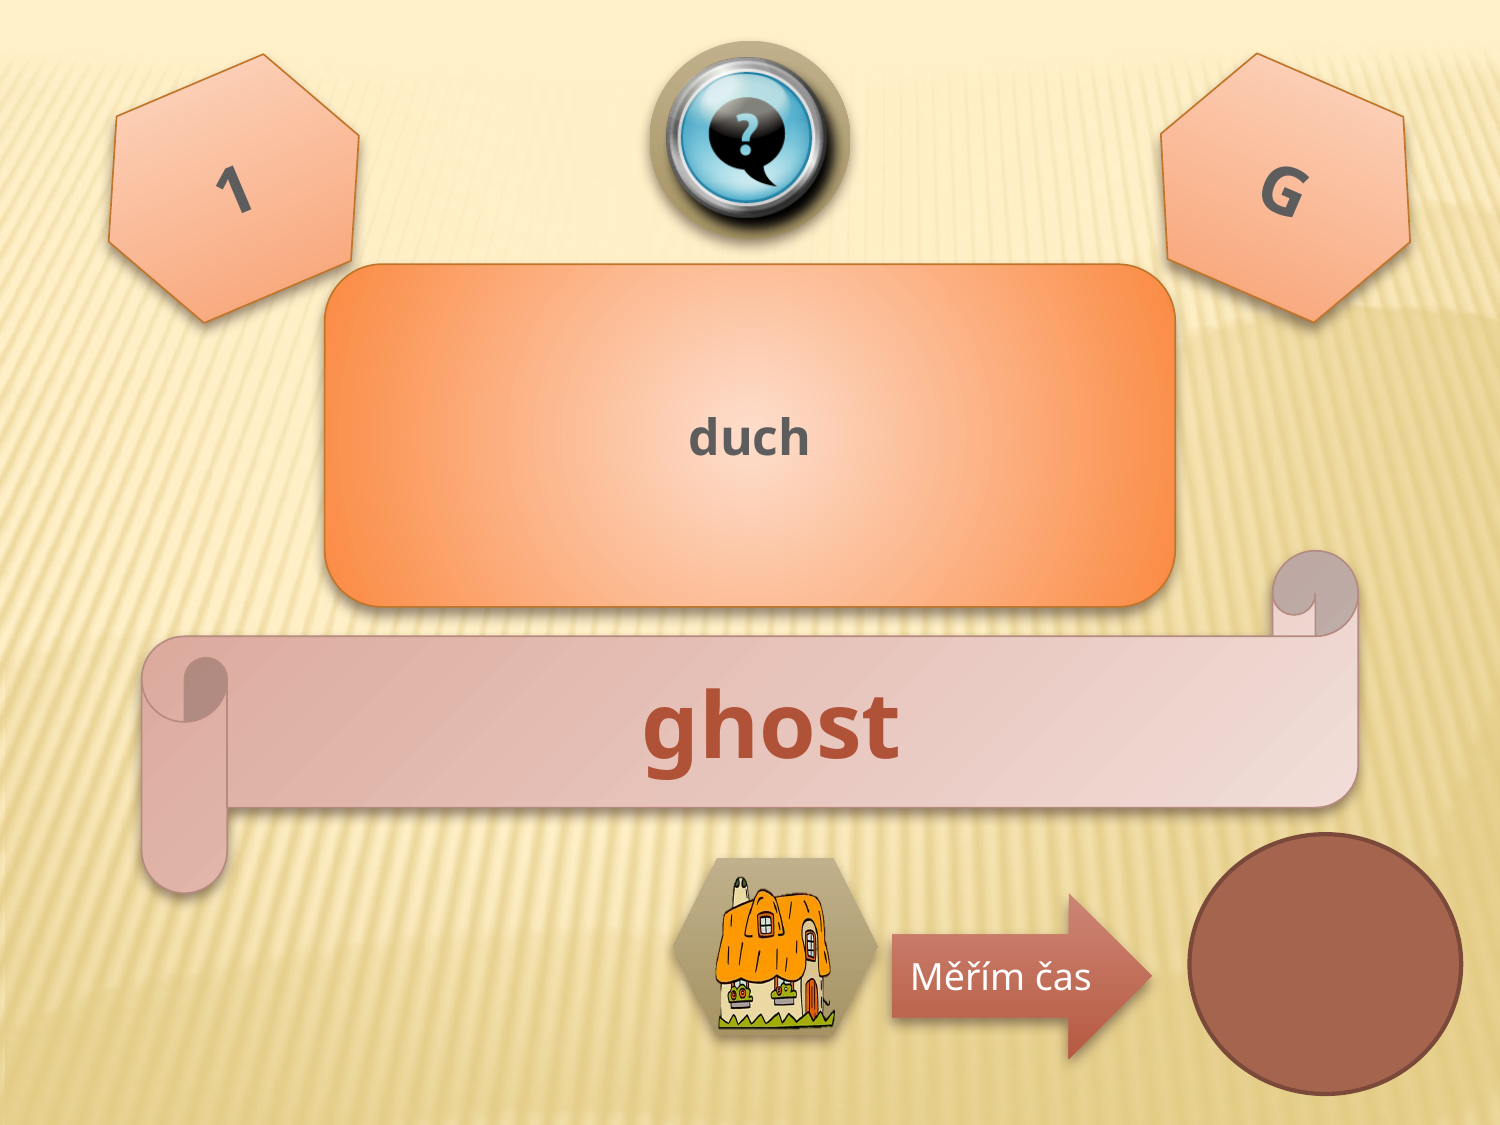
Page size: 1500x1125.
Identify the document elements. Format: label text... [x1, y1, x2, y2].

text_box 1 [107, 53, 360, 324]
text_box [1187, 832, 1464, 1097]
text_box G [1160, 52, 1411, 324]
text_box duch [323, 263, 1177, 608]
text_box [649, 40, 851, 242]
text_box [672, 857, 878, 1040]
text_box ghost [140, 549, 1360, 895]
text_box Měřím čas [891, 893, 1152, 1059]
